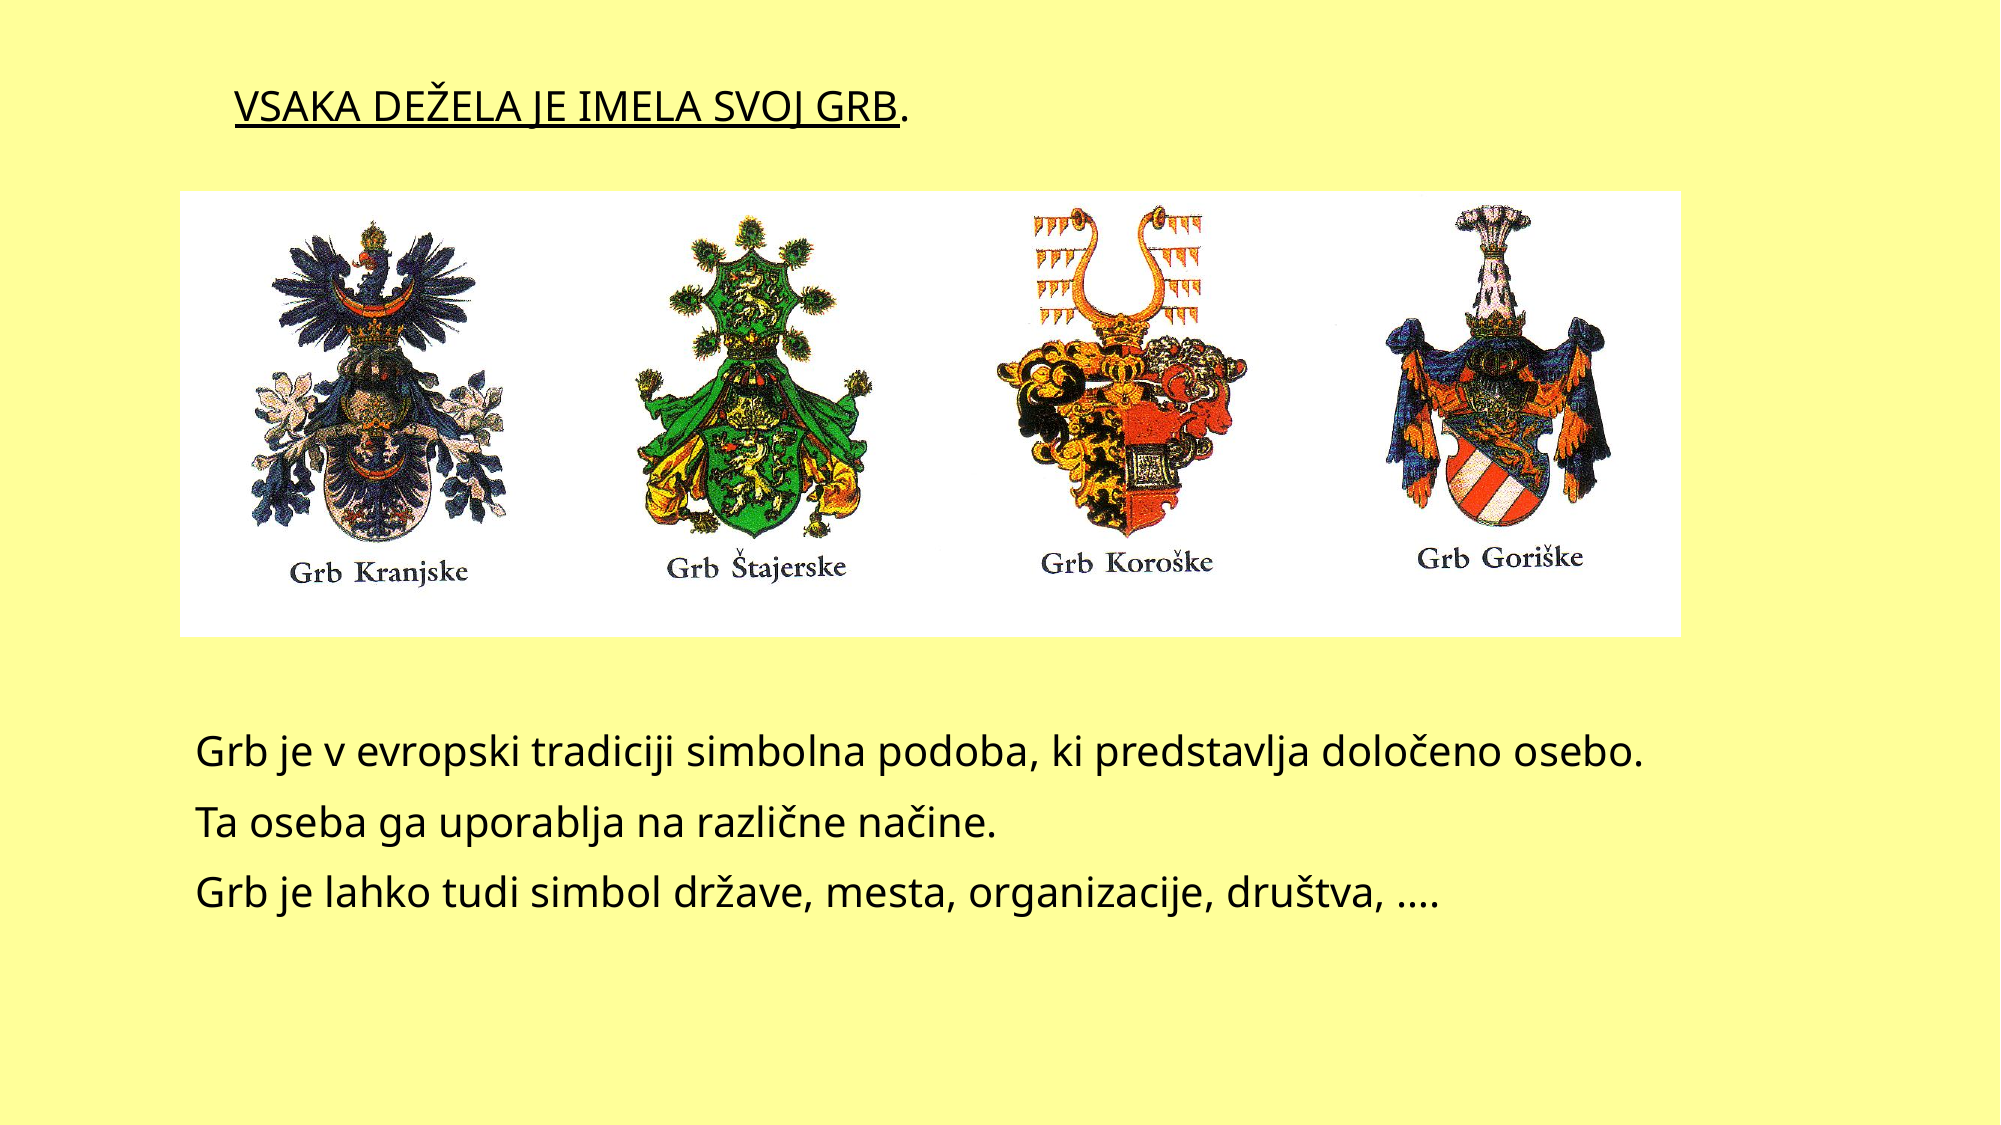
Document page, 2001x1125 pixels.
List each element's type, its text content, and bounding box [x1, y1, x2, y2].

picture [180, 191, 1681, 638]
text_box Grb je v evropski tradiciji simbolna podoba, ki predstavlja določeno osebo. Ta oseba ga uporablja na različne načine. Grb je lahko tudi simbol države, mesta, organizacije, društva, …. [180, 717, 1719, 924]
text_box VSAKA DEŽELA JE IMELA SVOJ GRB. [219, 72, 926, 137]
